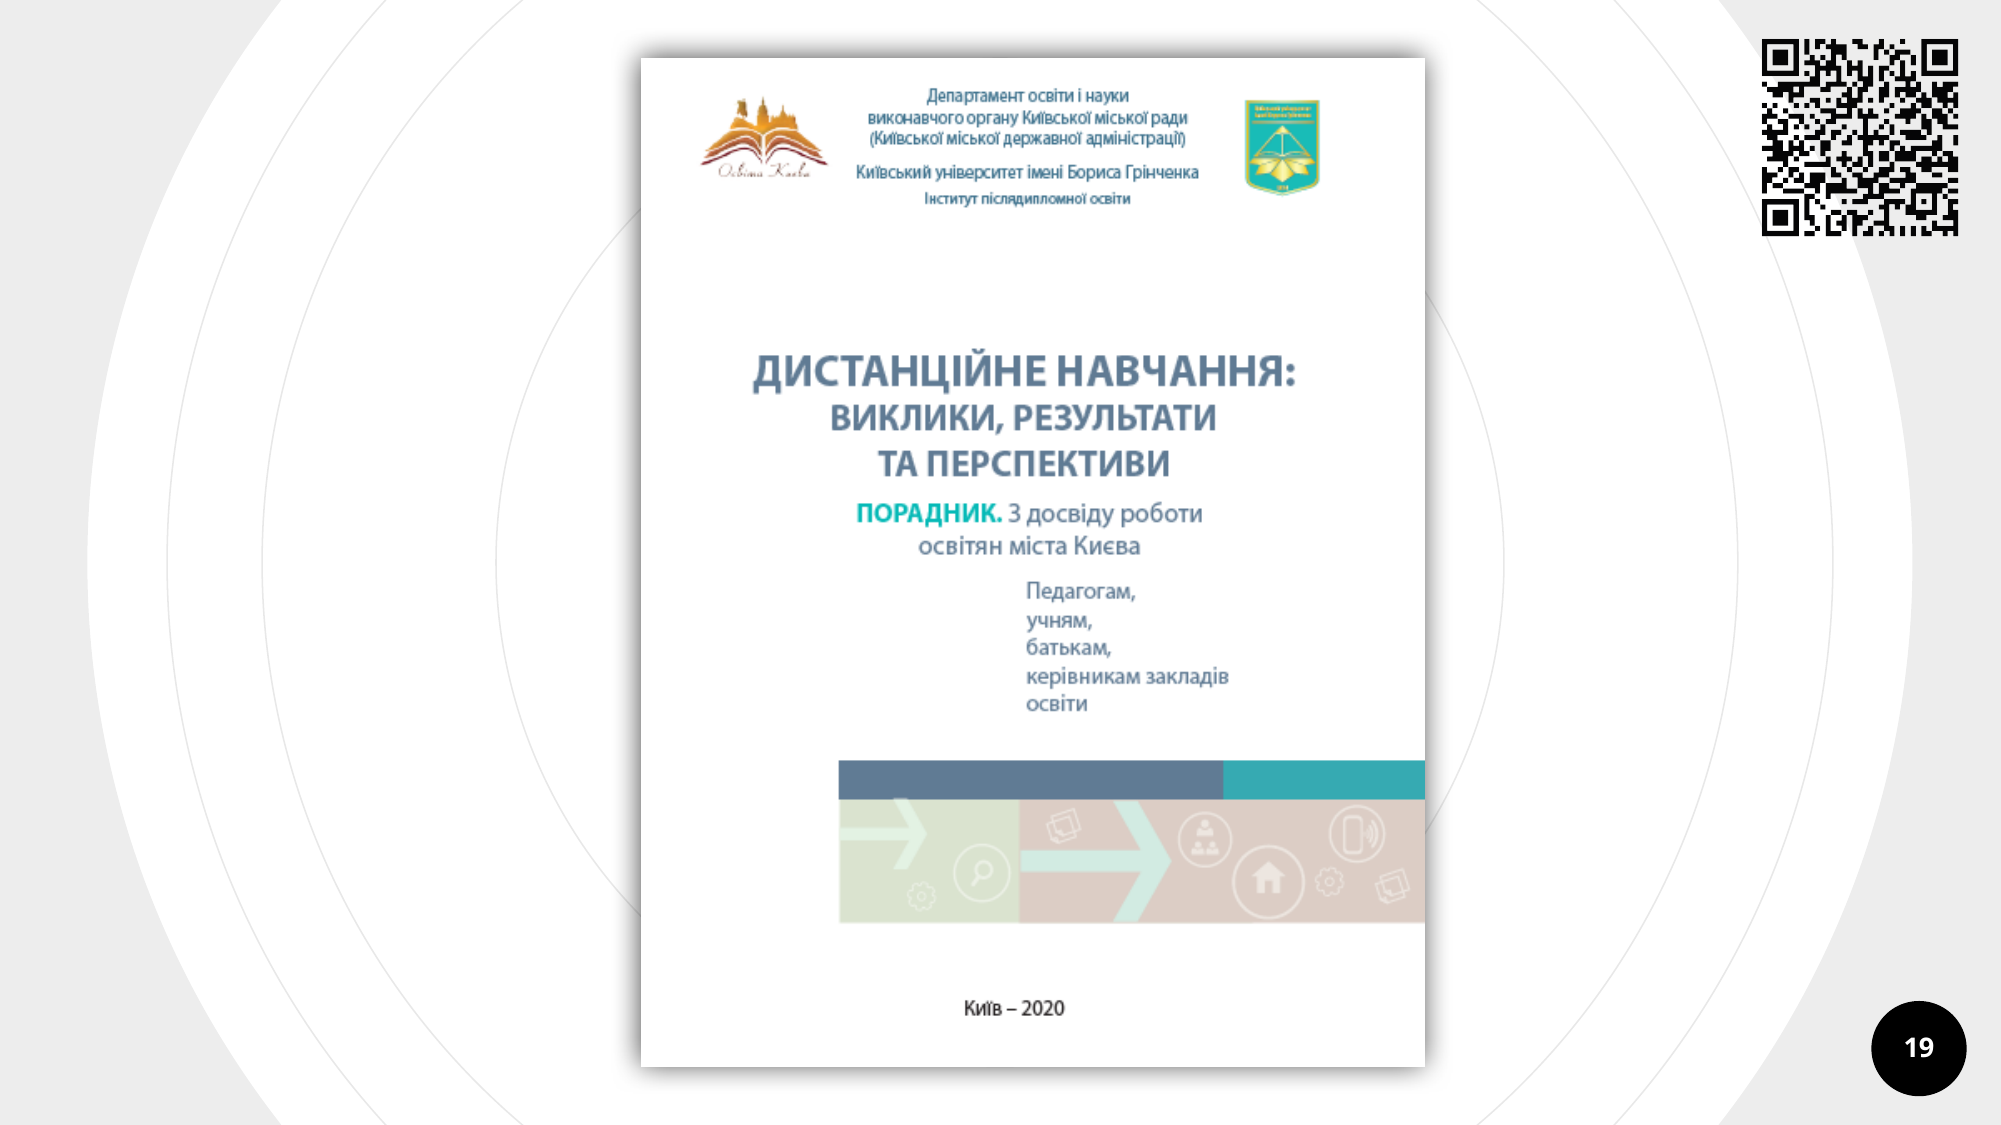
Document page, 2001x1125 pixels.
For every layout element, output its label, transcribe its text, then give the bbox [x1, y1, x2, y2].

picture [1751, 28, 1969, 247]
slide_number 19 [1871, 1000, 1967, 1097]
picture [640, 57, 1426, 1067]
